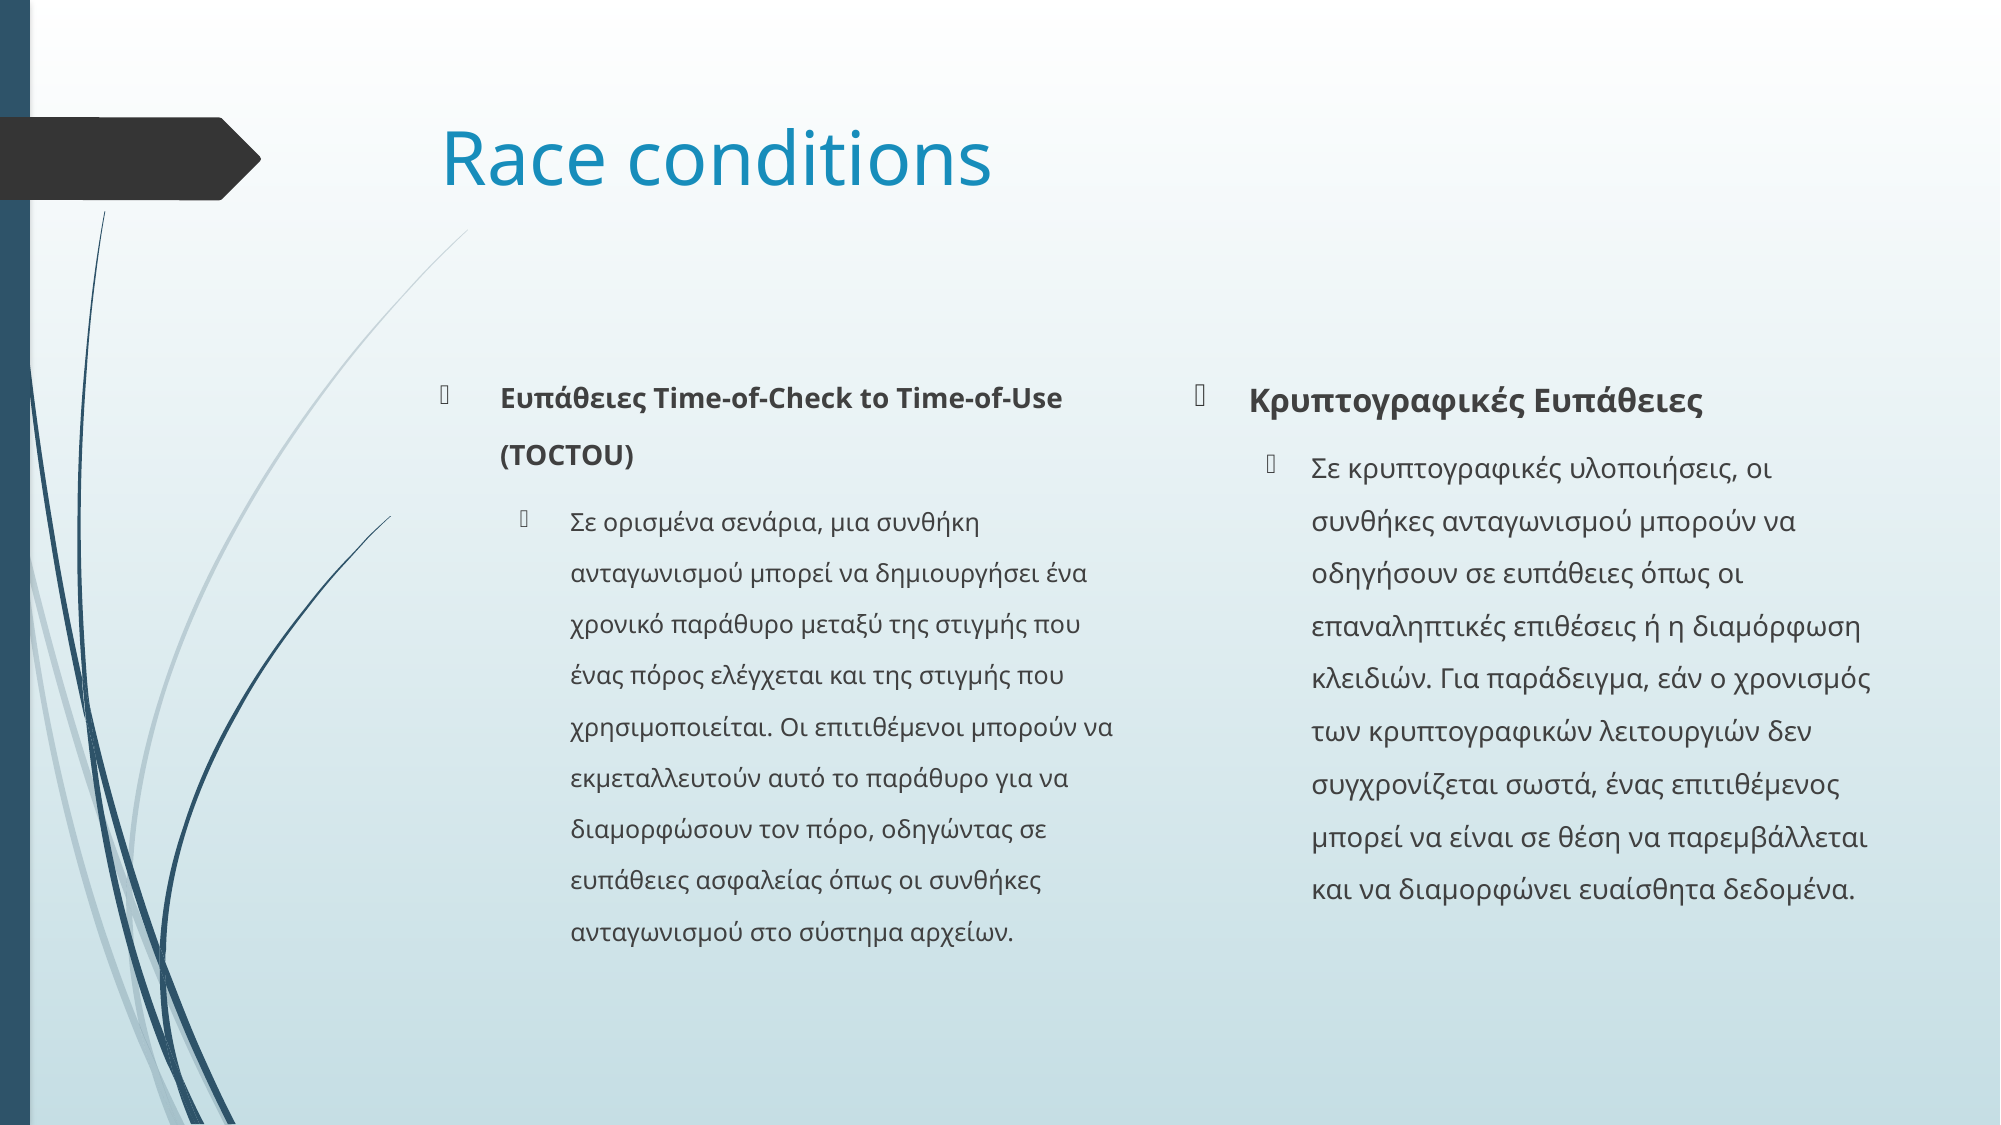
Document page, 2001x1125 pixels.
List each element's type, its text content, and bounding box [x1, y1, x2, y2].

list Ευπάθειες Time-of-Check to Time-of-Use (TOCTOU) Σε ορισμένα σενάρια, μια συνθήκη ανταγωνισμού μπορεί να δημιουργήσει ένα χρονικό παράθυρο μεταξύ της στιγμής που ένας πόρος ελέγχεται και της στιγμής που χρησιμοποιείται. Οι επιτιθέμενοι μπορούν να εκμεταλλευτούν αυτό το παράθυρο για να διαμορφώσουν τον πόρο, οδηγώντας σε ευπάθειες ασφαλείας όπως οι συνθήκες ανταγωνισμού στο σύστημα αρχείων. [424, 350, 1133, 970]
title Race conditions [425, 102, 1888, 313]
list Κρυπτογραφικές Ευπάθειες Σε κρυπτογραφικές υλοποιήσεις, οι συνθήκες ανταγωνισμού μπορούν να οδηγήσουν σε ευπάθειες όπως οι επαναληπτικές επιθέσεις ή η διαμόρφωση κλειδιών. Για παράδειγμα, εάν ο χρονισμός των κρυπτογραφικών λειτουργιών δεν συγχρονίζεται σωστά, ένας επιτιθέμενος μπορεί να είναι σε θέση να παρεμβάλλεται και να διαμορφώνει ευαίσθητα δεδομένα. [1179, 348, 1888, 969]
